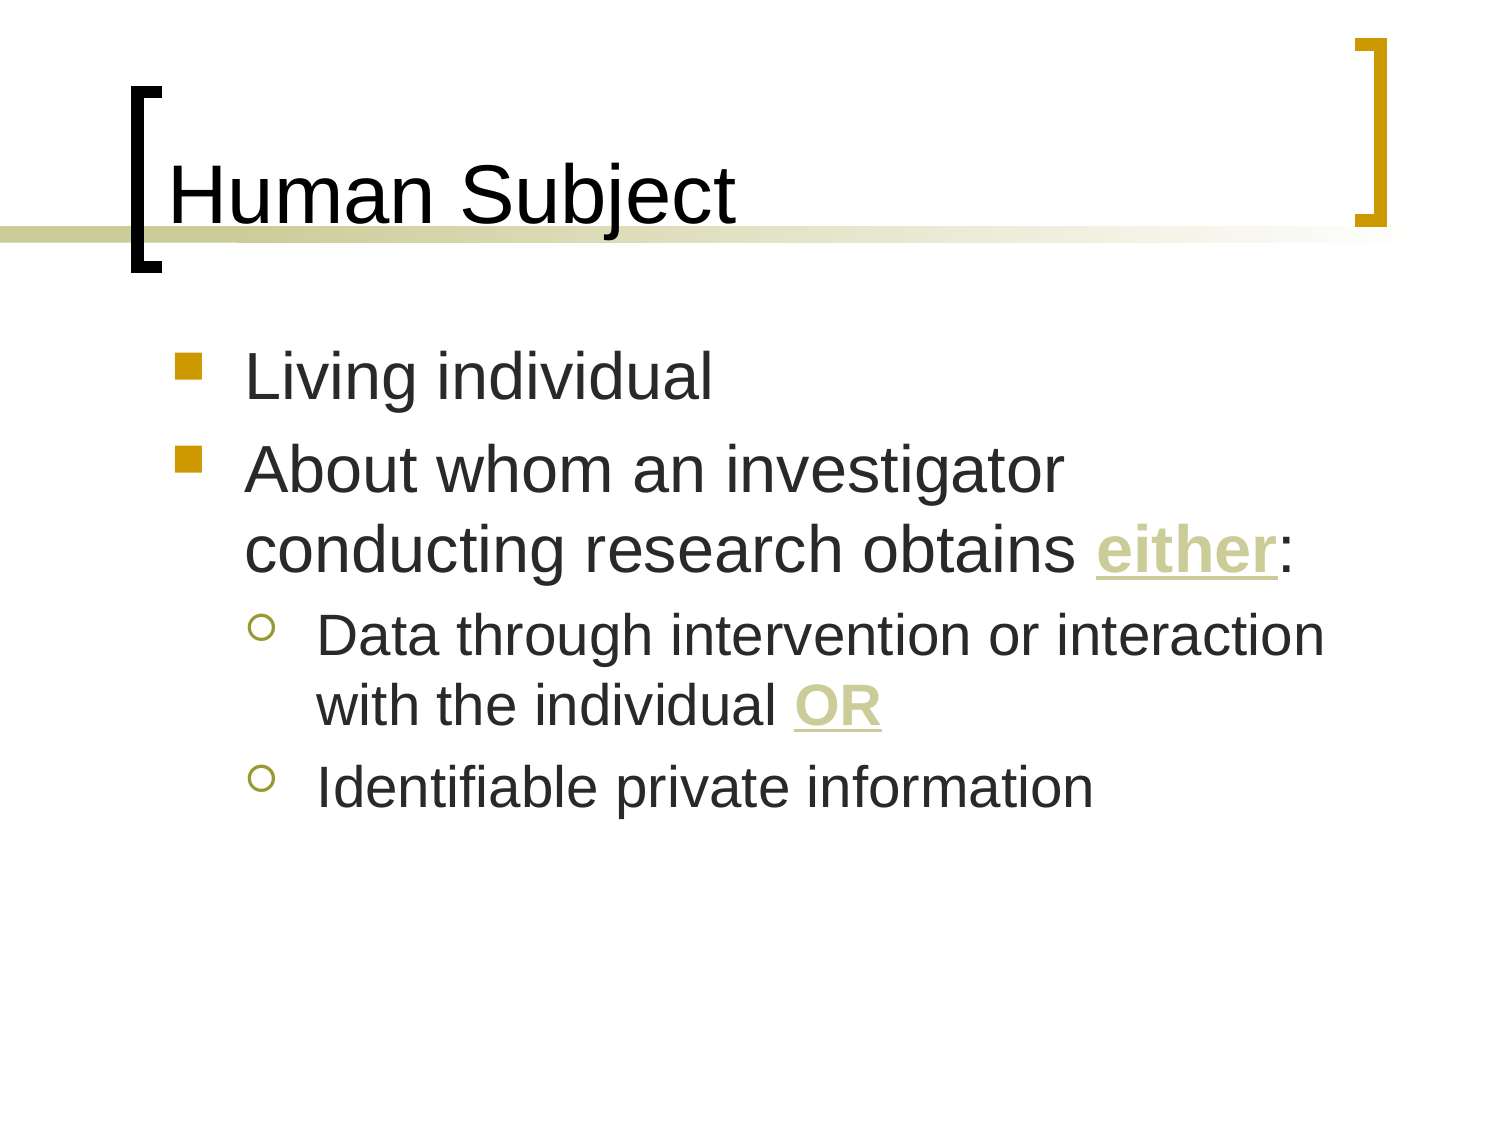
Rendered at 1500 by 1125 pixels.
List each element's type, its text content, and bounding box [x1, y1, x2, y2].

title Human Subject [152, 15, 1328, 248]
list Living individual About whom an investigator conducting research obtains either: Data through intervention or interaction with the individual OR Identifiable private information [155, 324, 1413, 1000]
